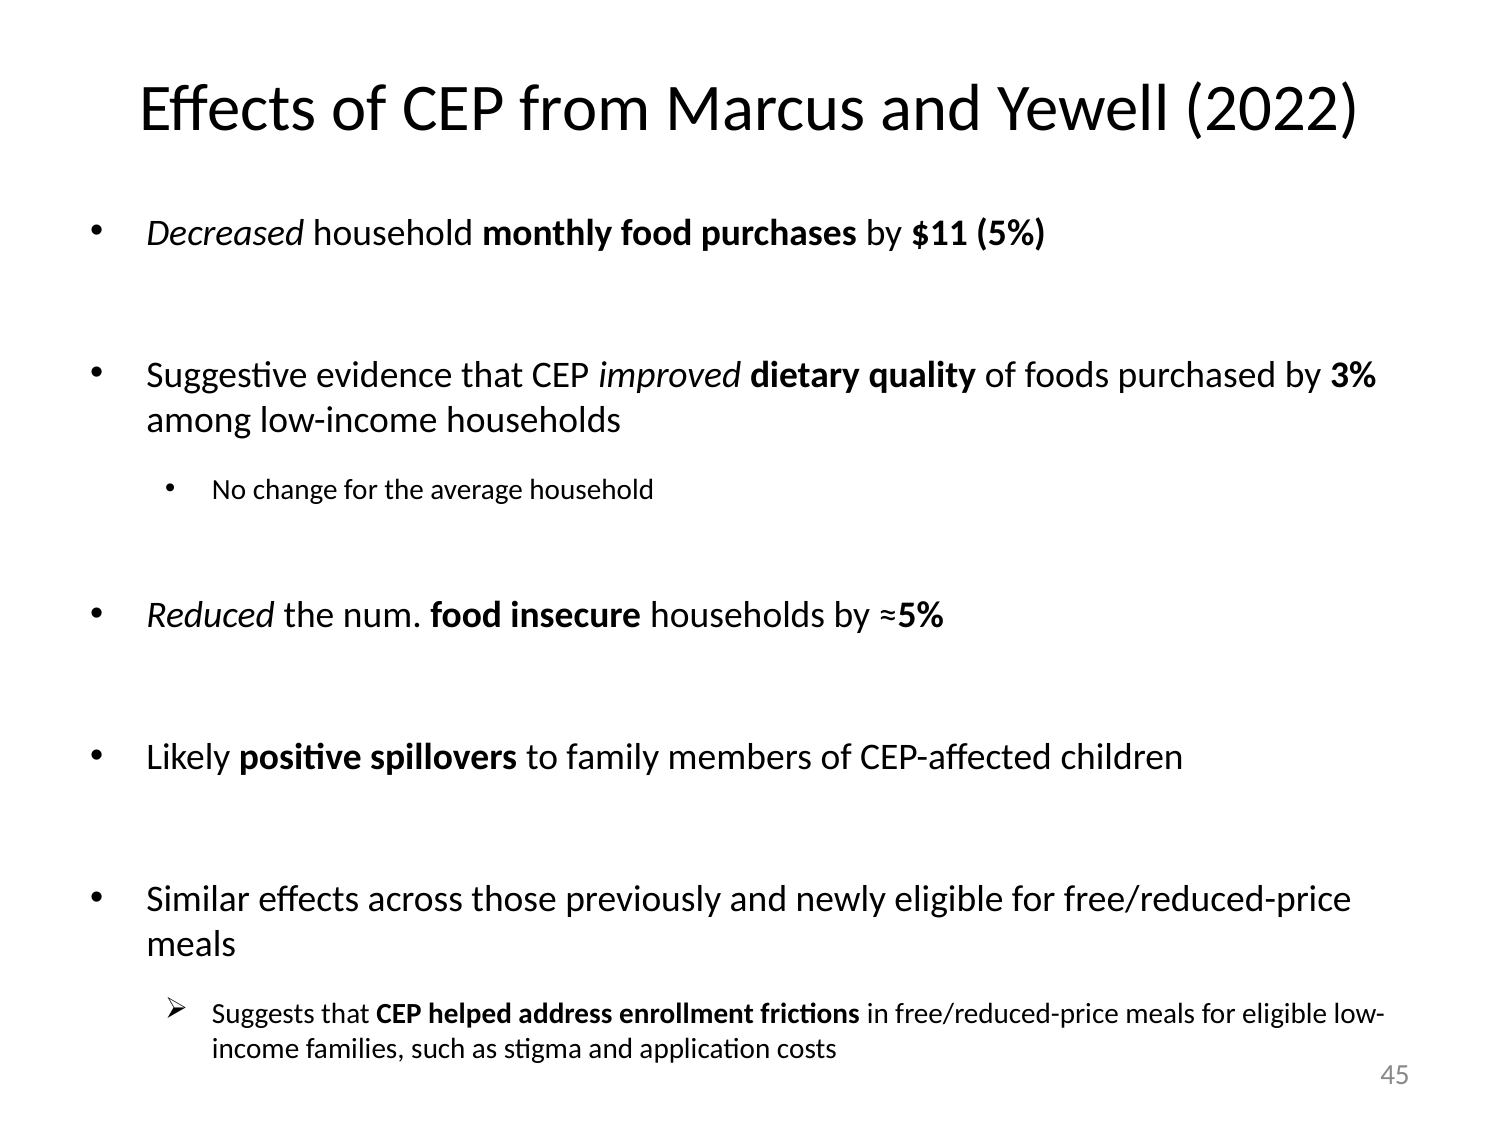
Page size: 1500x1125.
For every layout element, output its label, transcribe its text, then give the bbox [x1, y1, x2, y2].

slide_number 45 [1074, 1042, 1425, 1103]
list Decreased household monthly food purchases by $11 (5%) Suggestive evidence that CEP improved dietary quality of foods purchased by 3% among low-income households No change for the average household Reduced the num. food insecure households by ≈5% Likely positive spillovers to family members of CEP-affected children Similar effects across those previously and newly eligible for free/reduced-price meals Suggests that CEP helped address enrollment frictions in free/reduced-price meals for eligible low-income families, such as stigma and application costs [75, 200, 1425, 1005]
title Effects of CEP from Marcus and Yewell (2022) [75, 45, 1425, 163]
